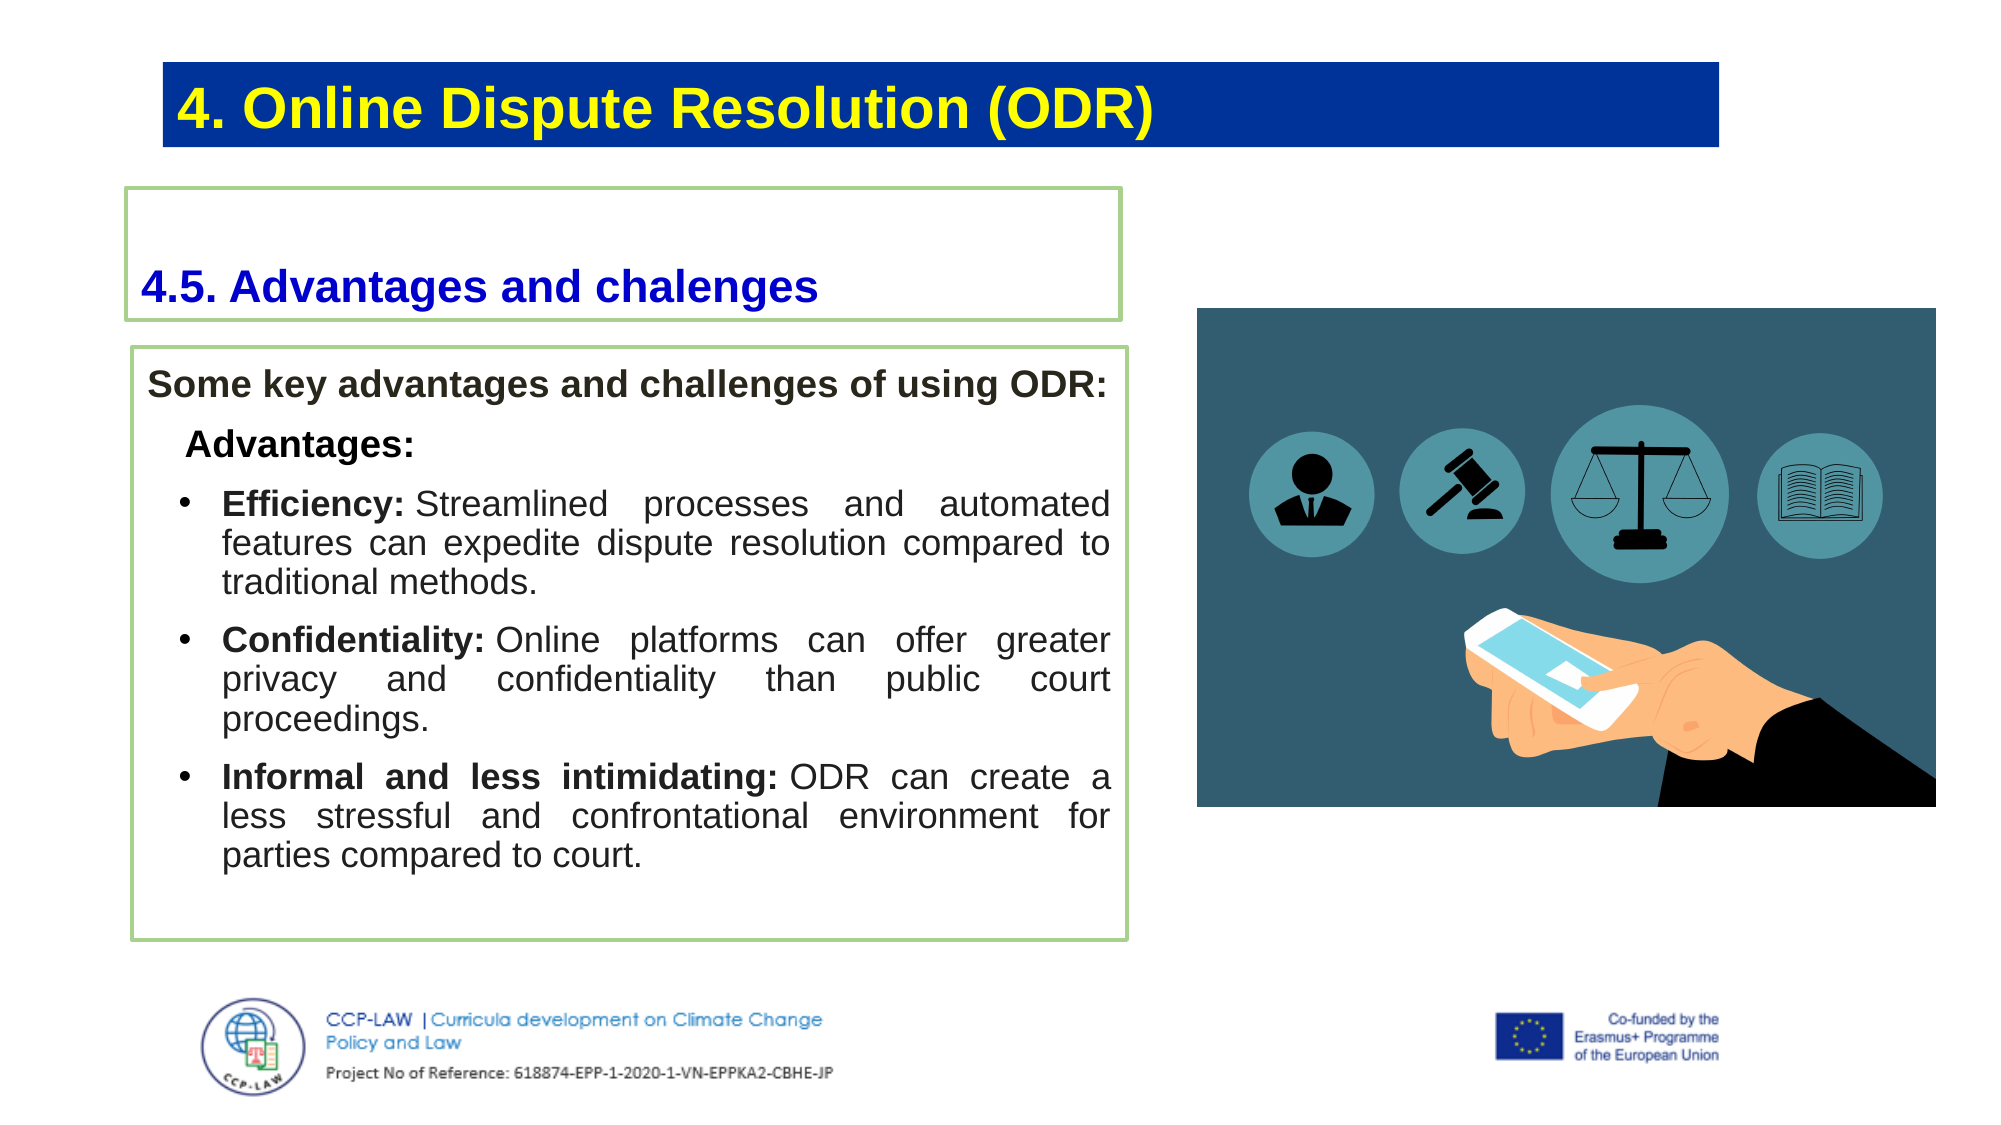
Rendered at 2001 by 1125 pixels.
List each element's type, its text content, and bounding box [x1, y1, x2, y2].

list Some key advantages and challenges of using ODR: Advantages: Efficiency: Streamlined processes and automated features can expedite dispute resolution compared to traditional methods. Confidentiality: Online platforms can offer greater privacy and confidentiality than public court proceedings. Informal and less intimidating: ODR can create a less stressful and confrontational environment for parties compared to court. [130, 345, 1129, 942]
title 4.5. Advantages and chalenges [124, 186, 1123, 322]
picture [1196, 307, 1936, 808]
text_box 4. Online Dispute Resolution (ODR) [162, 62, 1720, 148]
picture [183, 966, 1817, 1125]
